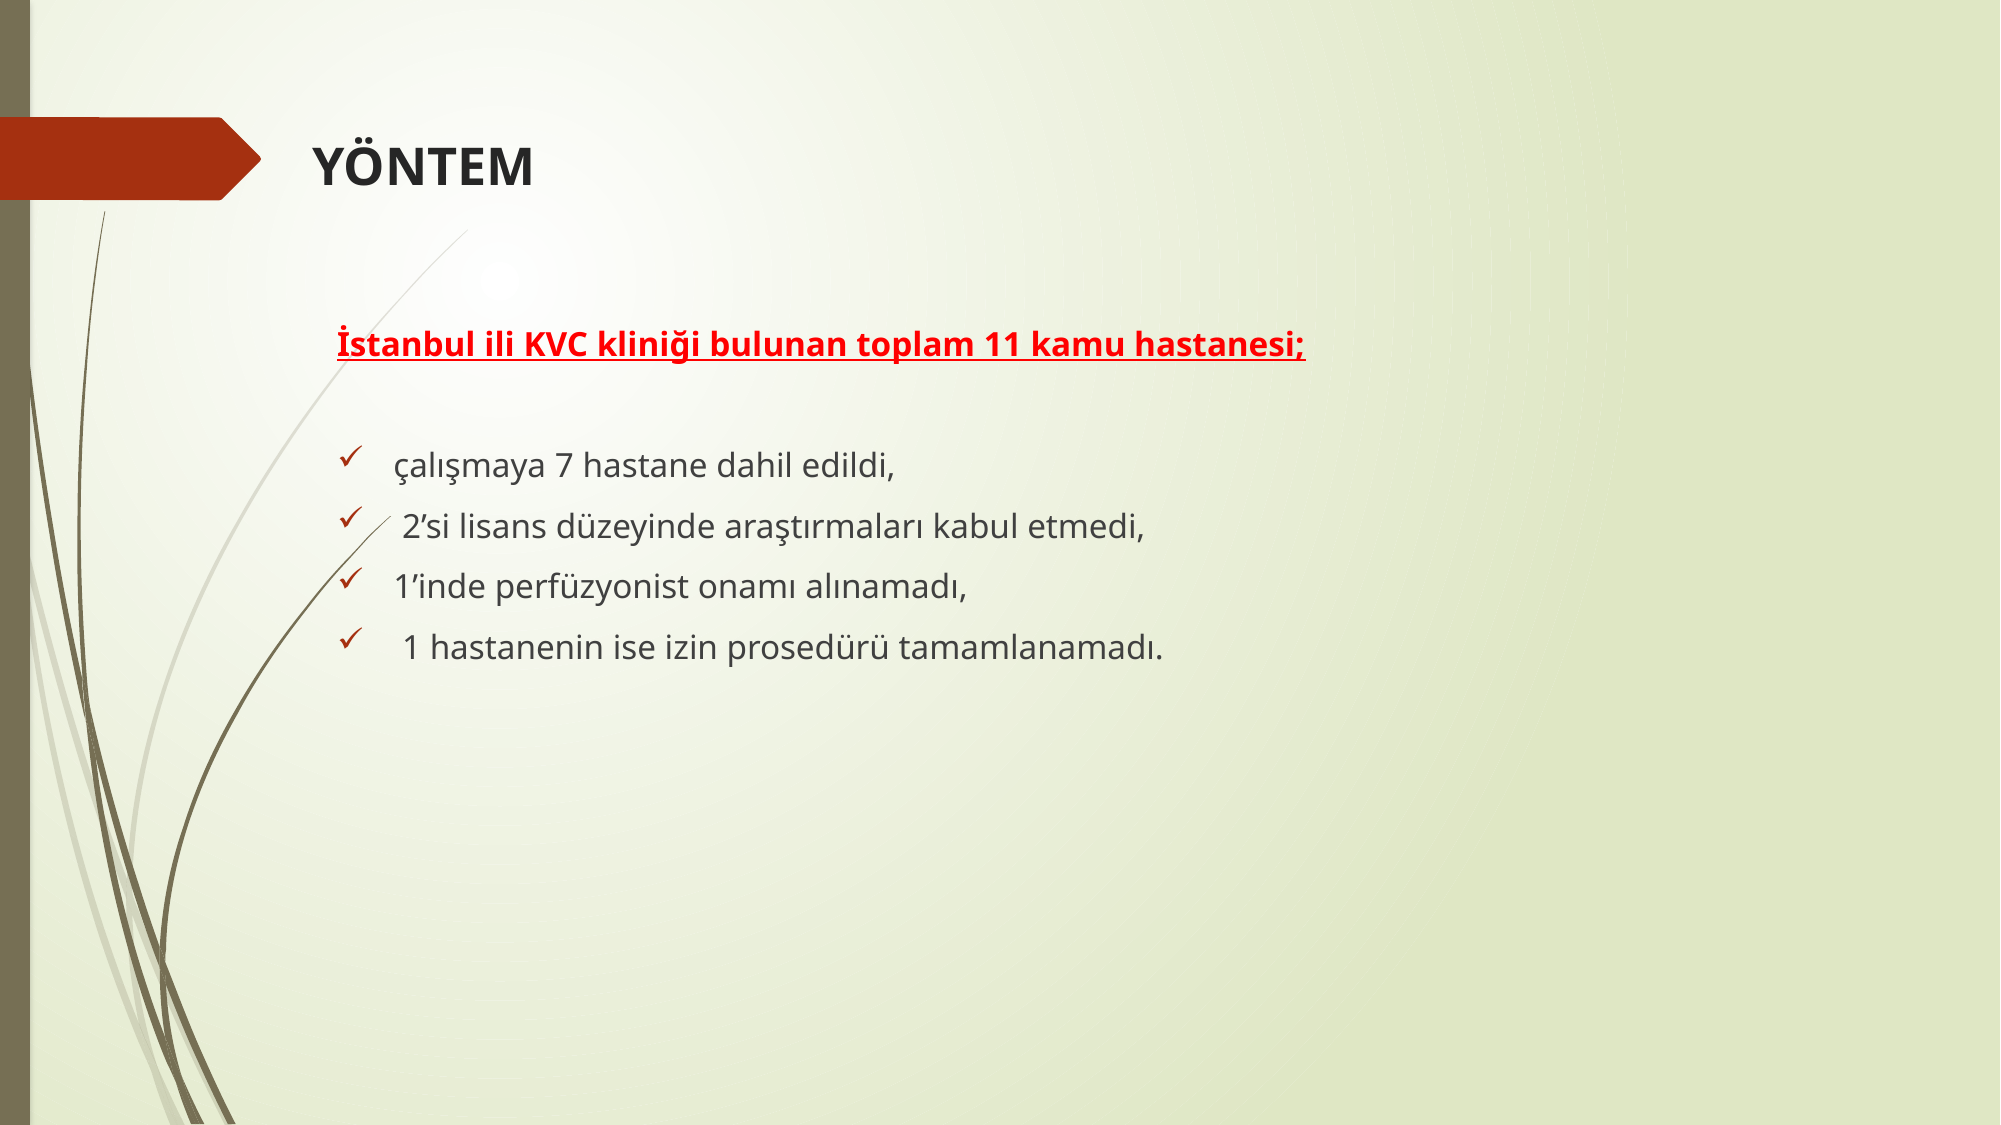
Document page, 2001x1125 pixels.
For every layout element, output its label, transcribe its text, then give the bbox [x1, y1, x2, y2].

title YÖNTEM [283, 102, 1824, 350]
list İstanbul ili KVC kliniği bulunan toplam 11 kamu hastanesi; çalışmaya 7 hastane dahil edildi, 2’si lisans düzeyinde araştırmaları kabul etmedi, 1’inde perfüzyonist onamı alınamadı, 1 hastanenin ise izin prosedürü tamamlanamadı. [322, 315, 1785, 935]
